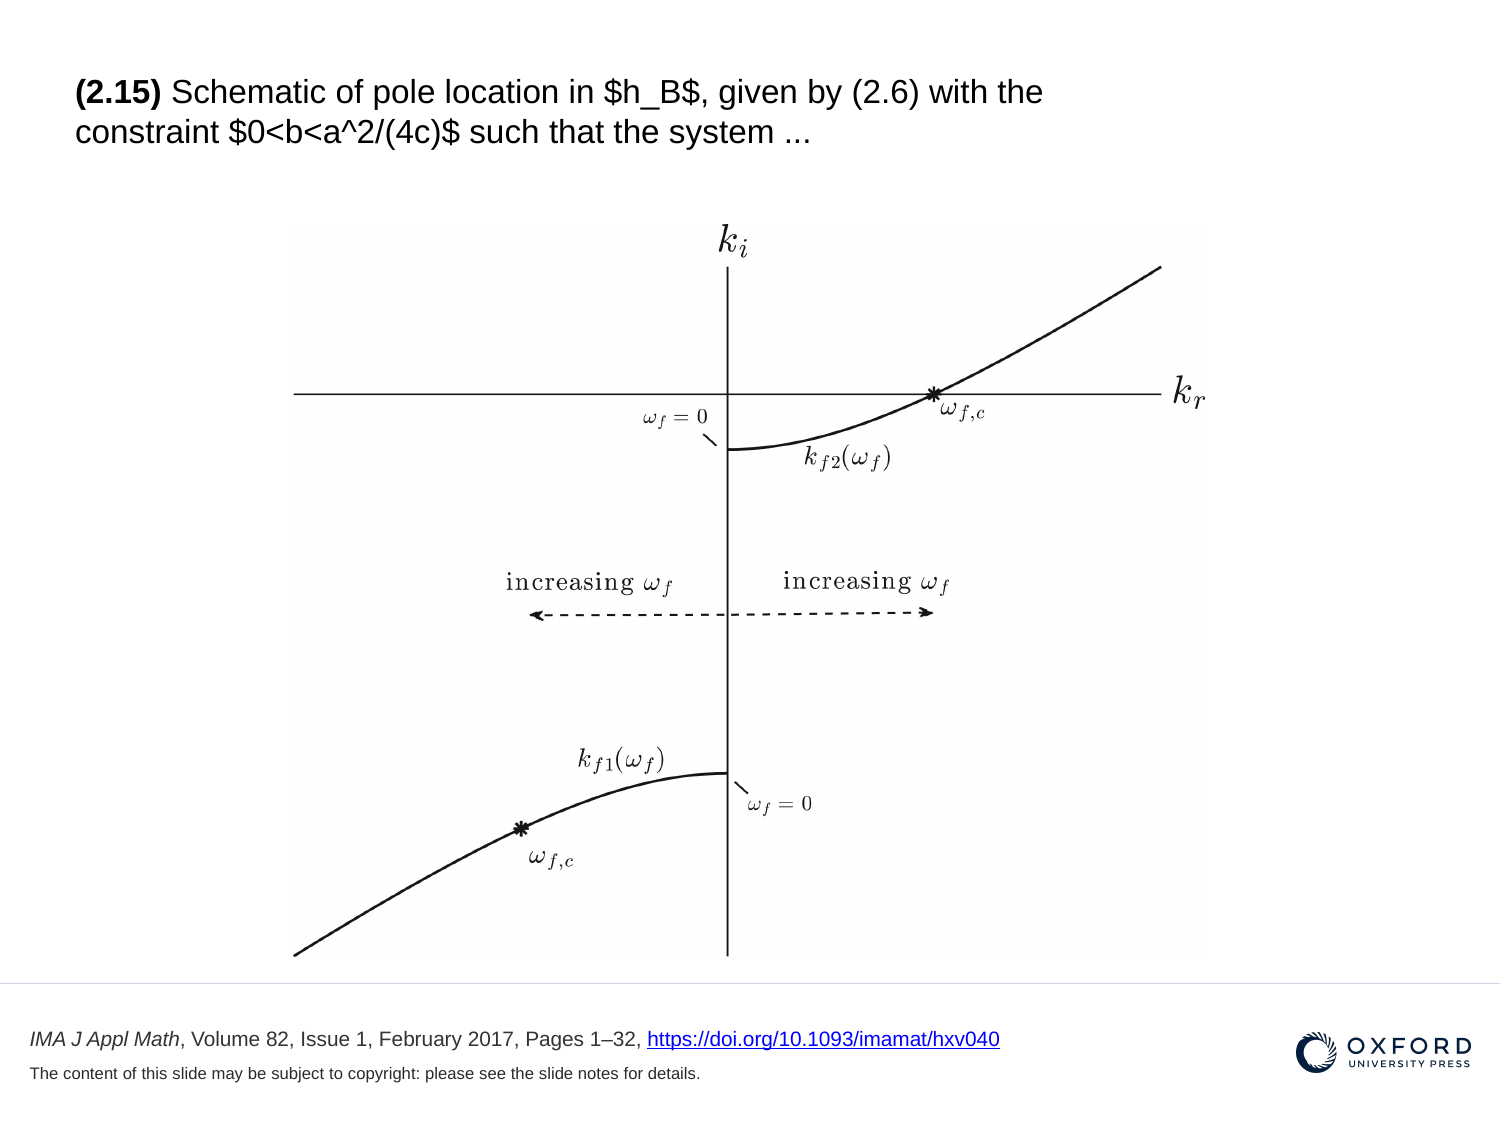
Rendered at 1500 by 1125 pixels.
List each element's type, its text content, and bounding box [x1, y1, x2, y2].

footer IMA J Appl Math, Volume 82, Issue 1, February 2017, Pages 1–32, https://doi.org/10.1093/imamat/hxv040 The content of this slide may be subject to copyright: please see the slide notes for details. [0, 983, 1260, 1125]
title (2.15) Schematic of pole location in $h_B$, given by (2.6) with the constraint $0<b<a^2/(4c)$ such that the system ... [75, 69, 1078, 171]
picture [293, 224, 1205, 957]
picture [1296, 1032, 1471, 1073]
